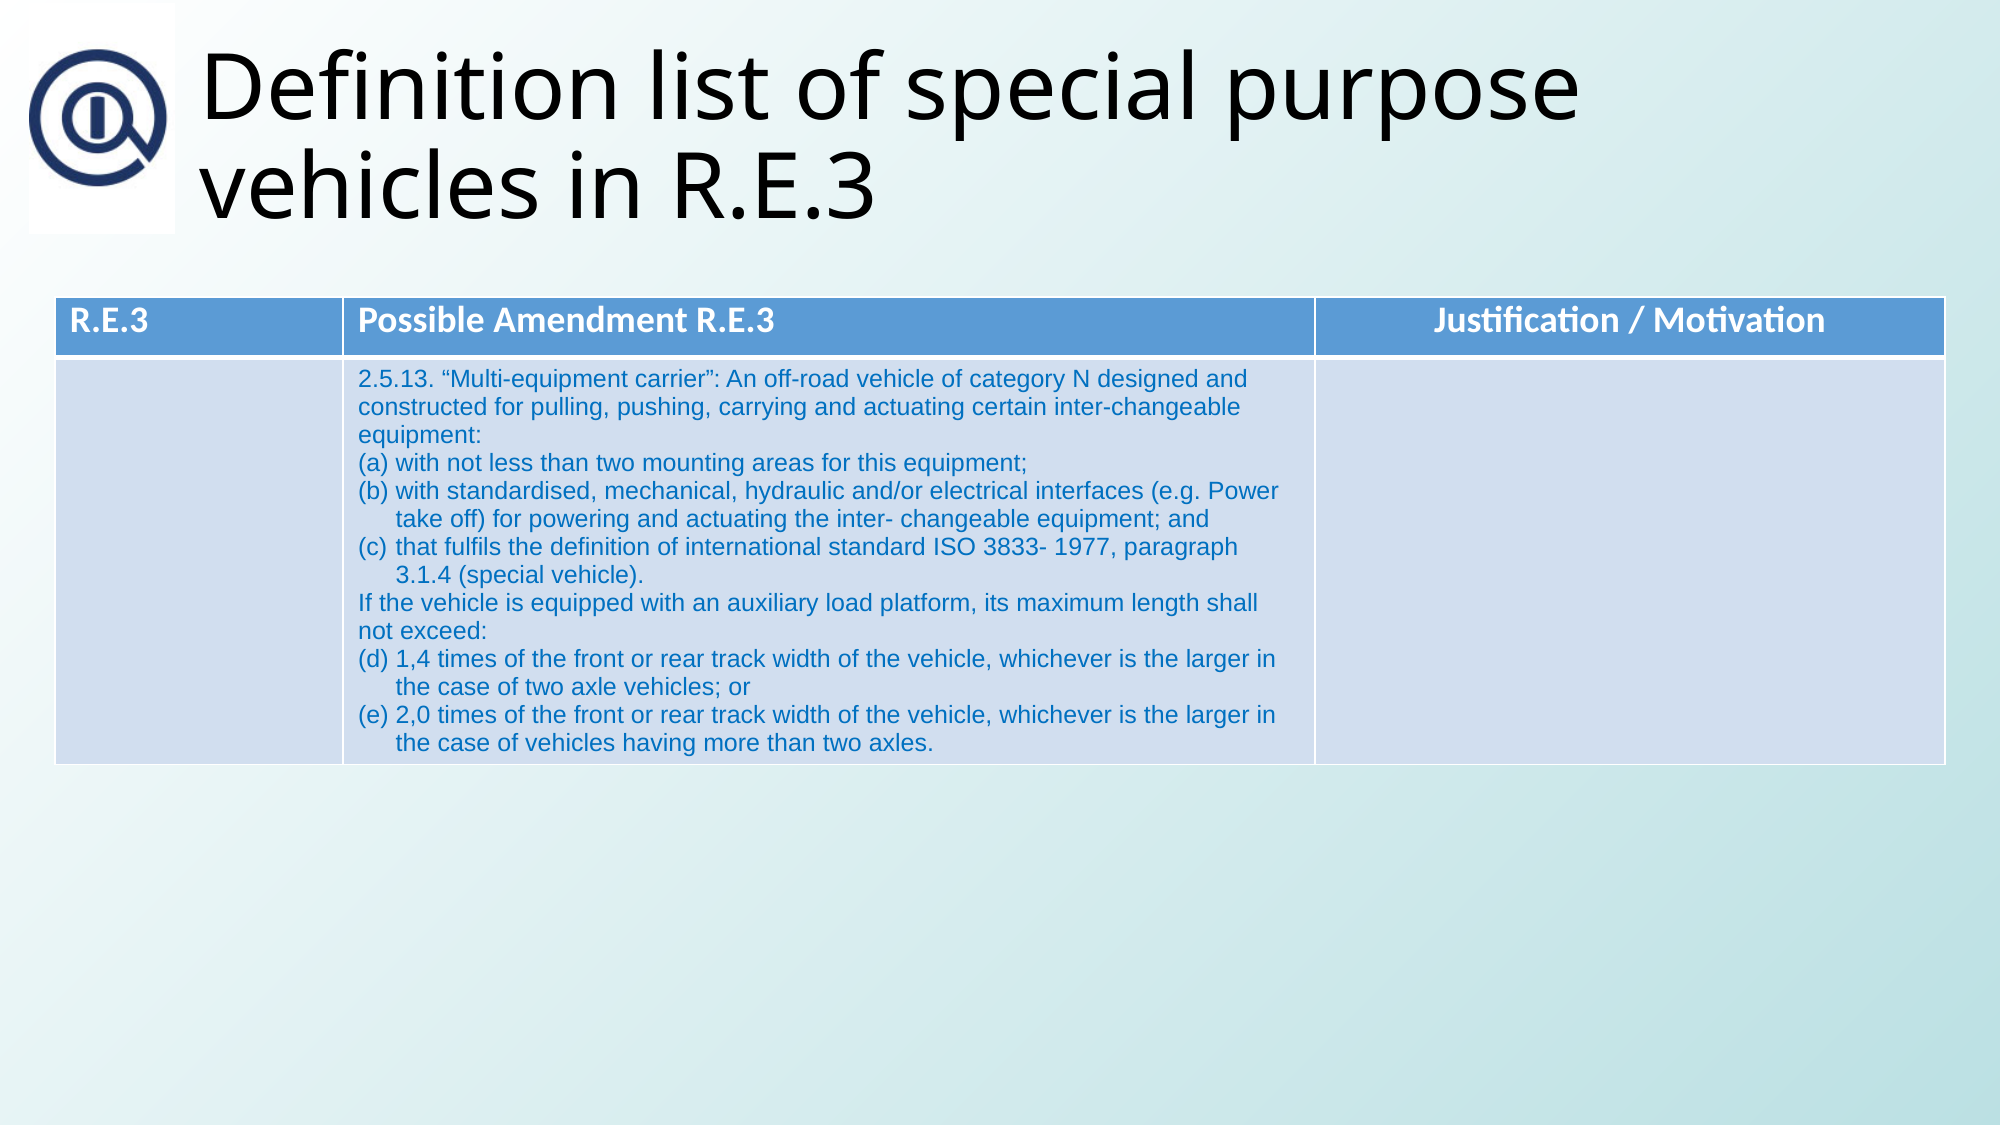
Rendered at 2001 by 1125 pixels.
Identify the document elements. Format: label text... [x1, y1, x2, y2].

text_box Definition list of special purpose vehicles in R.E.3 [184, 30, 1910, 249]
table_header R.E.3 [56, 298, 342, 355]
table_cell [56, 360, 342, 764]
table_header Possible Amendment R.E.3 [344, 298, 1314, 355]
table_cell [1316, 360, 1944, 764]
picture [29, 3, 175, 234]
table_cell 2.5.13. “Multi-equipment carrier”: An off-road vehicle of category N designed and constructed for pulling, pushing, carrying and actuating certain inter-changeable equipment: with not less than two mounting areas for this equipment; with standardised, mechanical, hydraulic and/or electrical interfaces (e.g. Power take off) for powering and actuating the inter- changeable equipment; and that fulfils the definition of international standard ISO 3833- 1977, paragraph 3.1.4 (special vehicle). If the vehicle is equipped with an auxiliary load platform, its maximum length shall not exceed: 1,4 times of the front or rear track width of the vehicle, whichever is the larger in the case of two axle vehicles; or 2,0 times of the front or rear track width of the vehicle, whichever is the larger in the case of vehicles having more than two axles. [344, 360, 1314, 764]
table_header Justification / Motivation [1316, 298, 1944, 355]
